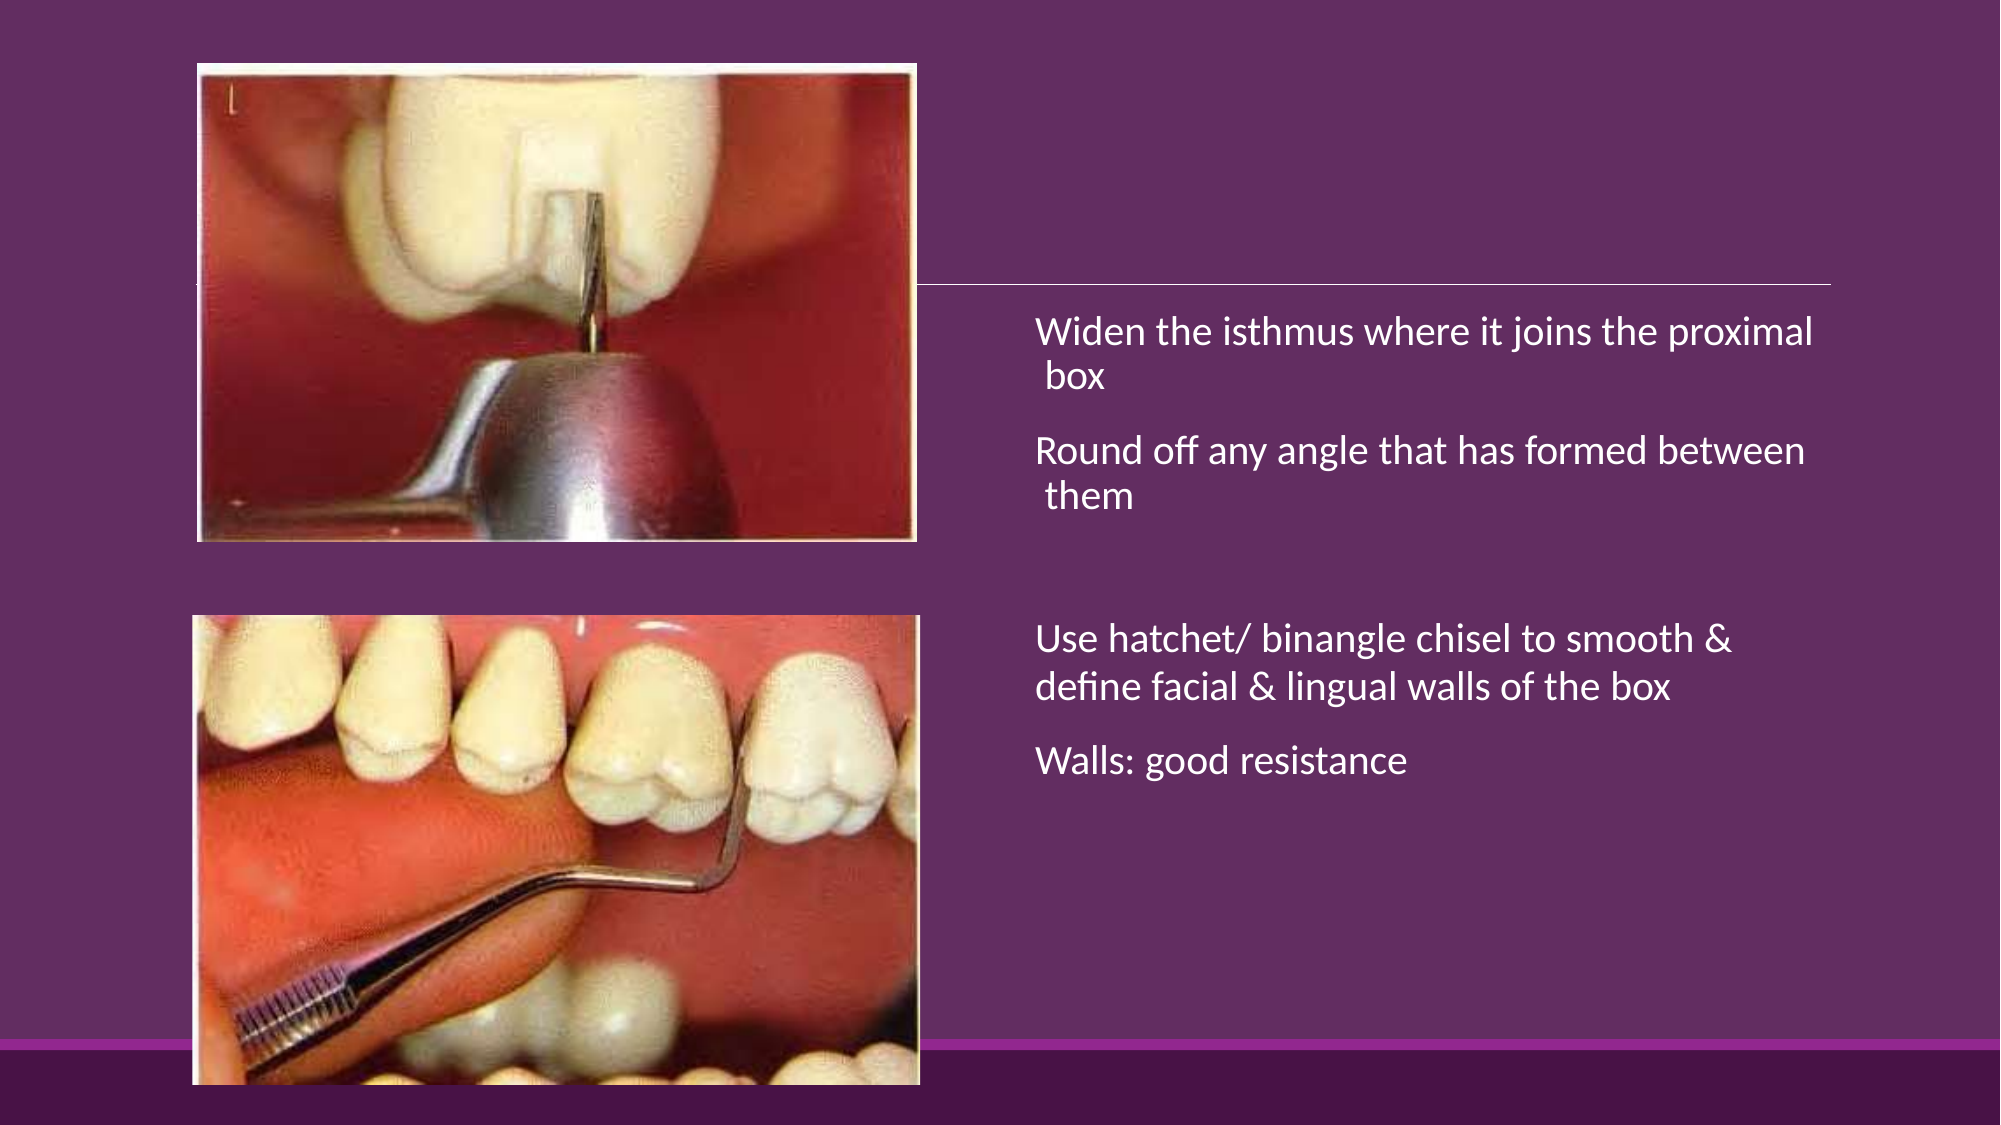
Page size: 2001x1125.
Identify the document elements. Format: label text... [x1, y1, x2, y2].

text_box [197, 63, 917, 542]
text_box [192, 615, 921, 1085]
text_box Widen the isthmus where it joins the proximal box Round off any angle that has formed between them Use hatchet/ binangle chisel to smooth & define facial & lingual walls of the box Walls: good resistance [1032, 300, 1819, 783]
